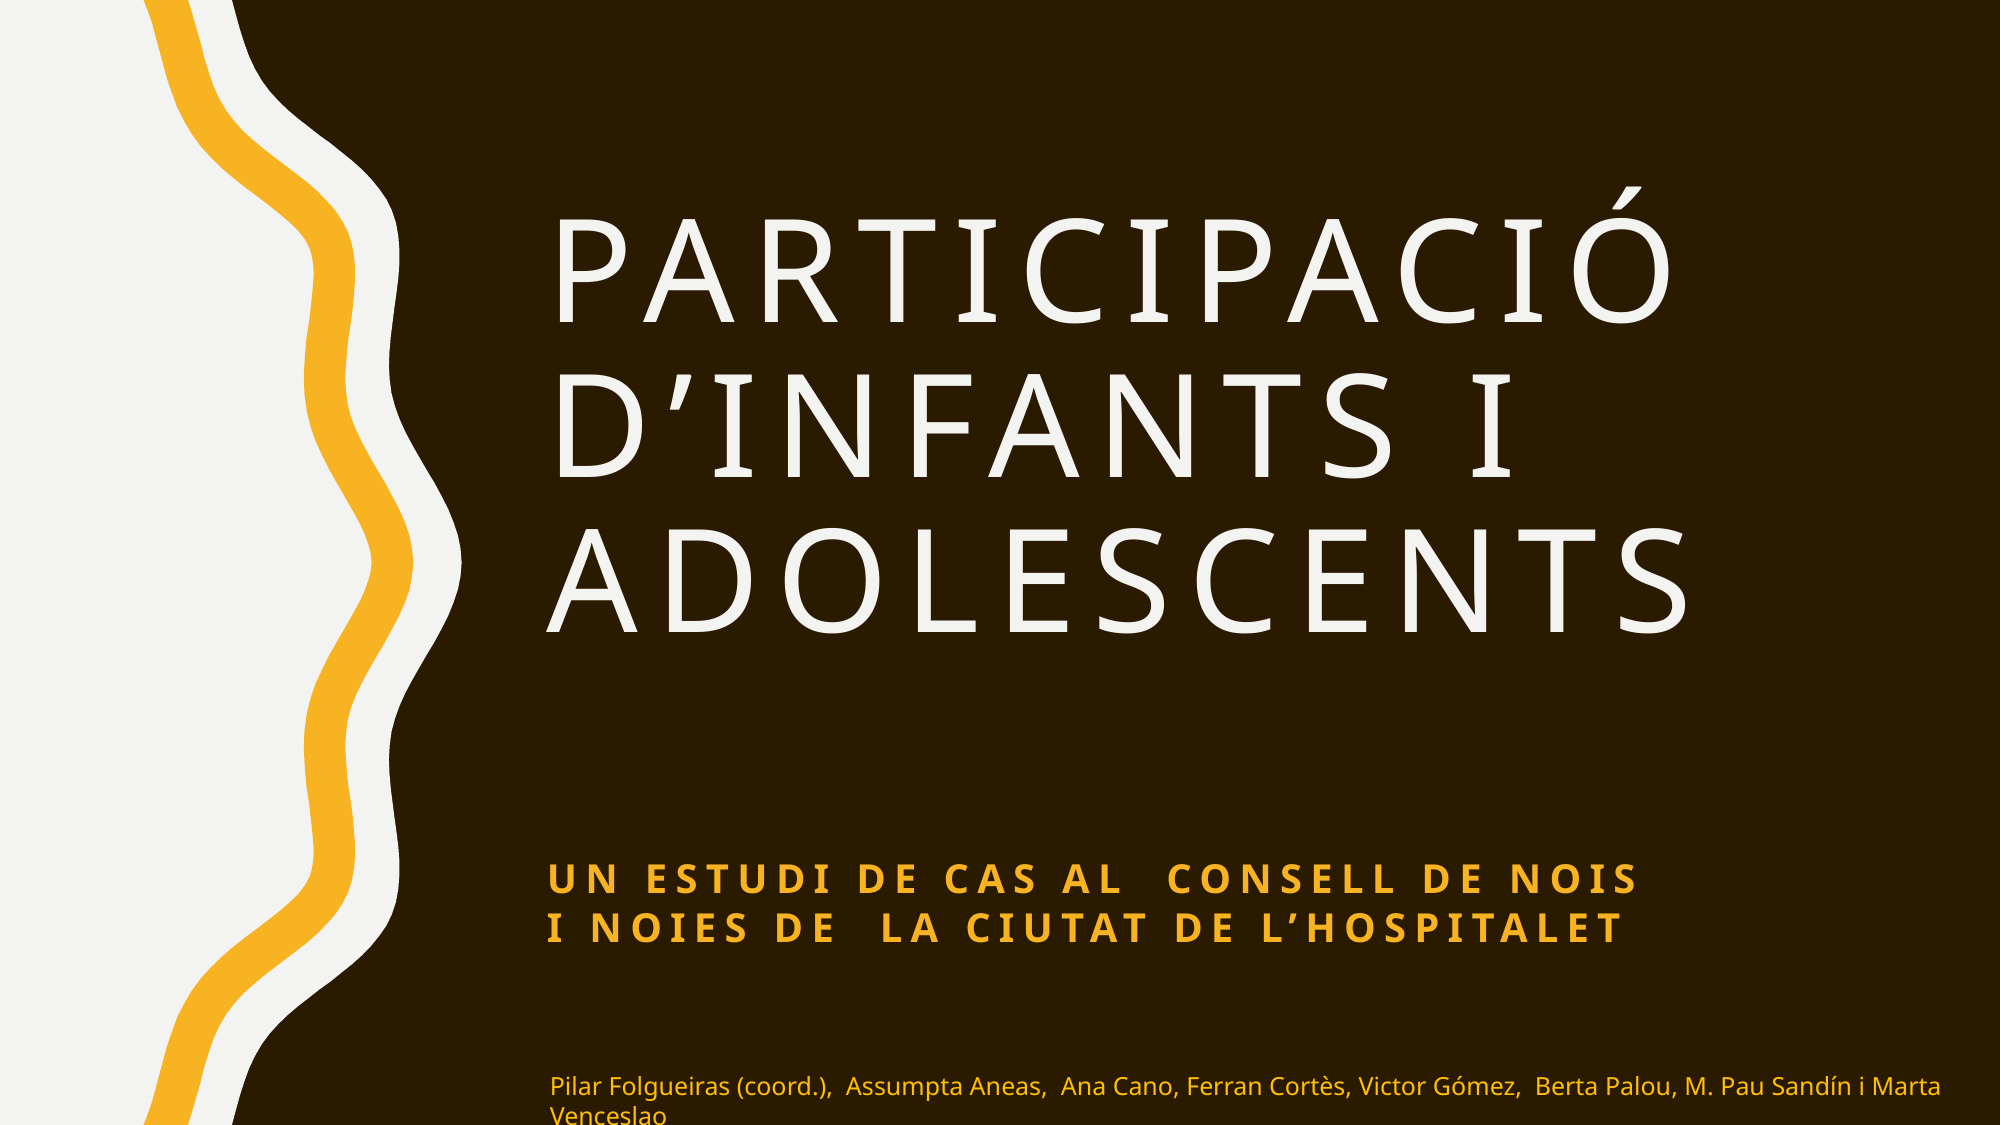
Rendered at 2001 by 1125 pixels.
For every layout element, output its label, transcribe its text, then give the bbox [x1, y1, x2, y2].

title Participació d’infants i adolescents [531, 176, 1875, 843]
text_box Pilar Folgueiras (coord.), Assumpta Aneas, Ana Cano, Ferran Cortès, Victor Gómez, Berta Palou, M. Pau Sandín i Marta Venceslao [535, 1063, 2000, 1125]
list Un estudi de cas al Consell de Nois i Noies de la ciutat de L’Hospitalet [531, 846, 1684, 1003]
